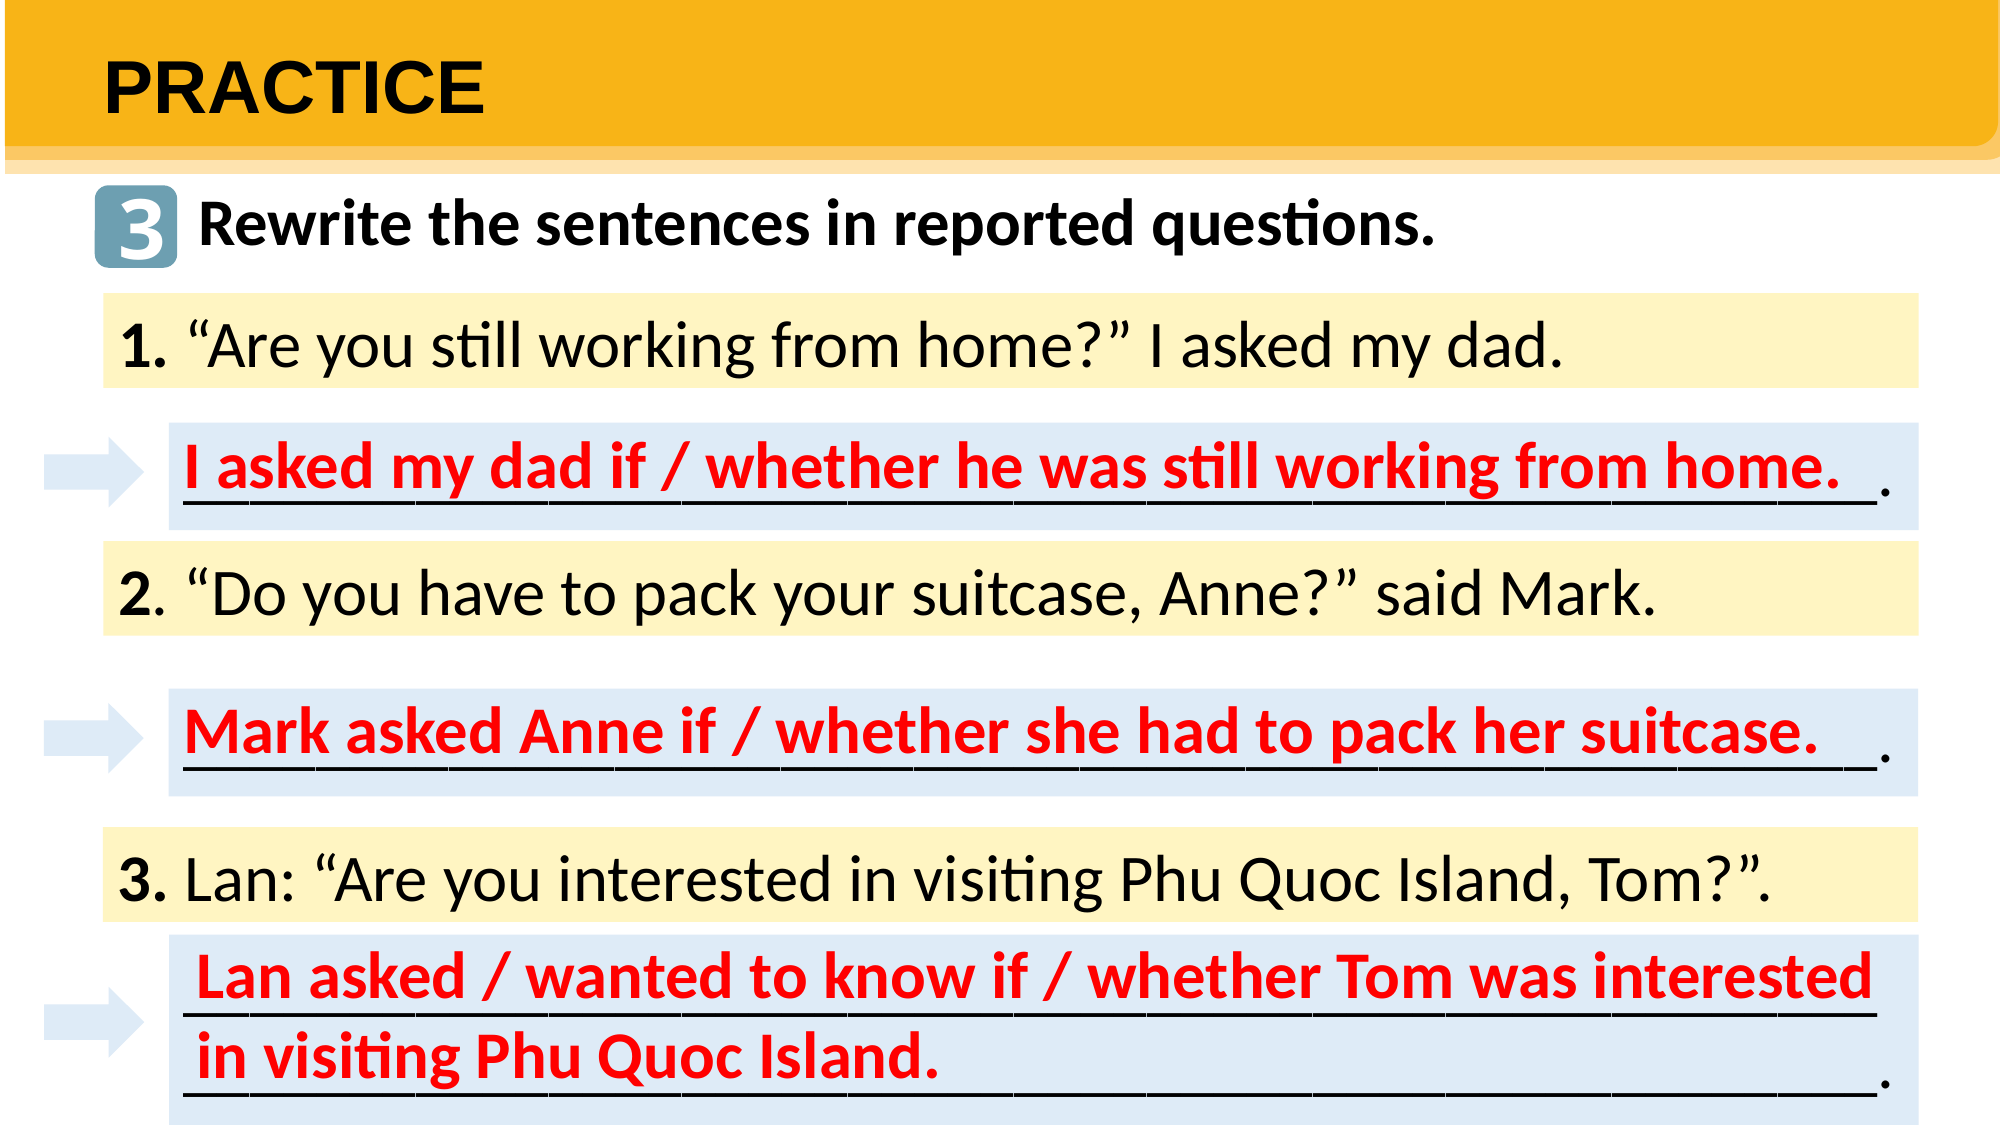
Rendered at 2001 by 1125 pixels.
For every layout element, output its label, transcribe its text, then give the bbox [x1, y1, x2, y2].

text_box Rewrite the sentences in reported questions. [183, 175, 1970, 266]
text_box [169, 185, 179, 268]
text_box [43, 984, 146, 1061]
text_box 2. “Do you have to pack your suitcase, Anne?” said Mark. [103, 541, 1919, 636]
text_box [4, 0, 2000, 175]
text_box Lan asked / wanted to know if / whether Tom was interested in visiting Phu Quoc Island. [181, 924, 1575, 1042]
text_box ___________________________________________________. [1562, 688, 1919, 797]
text_box ___________________________________________________. [1562, 422, 1919, 531]
text_box Mark asked Anne if / whether she had to pack her suitcase. [168, 679, 1562, 797]
text_box [93, 185, 103, 268]
text_box 3. Lan: “Are you interested in visiting Phu Quoc Island, Tom?”. [102, 827, 1919, 922]
text_box 3 [103, 175, 169, 284]
text_box [43, 434, 146, 510]
text_box I asked my dad if / whether he was still working from home. [168, 414, 1562, 531]
text_box [42, 700, 146, 777]
text_box ______________________________________________________________________________________________________. [169, 934, 1919, 1125]
text_box 1. “Are you still working from home?” I asked my dad. [103, 293, 1919, 388]
